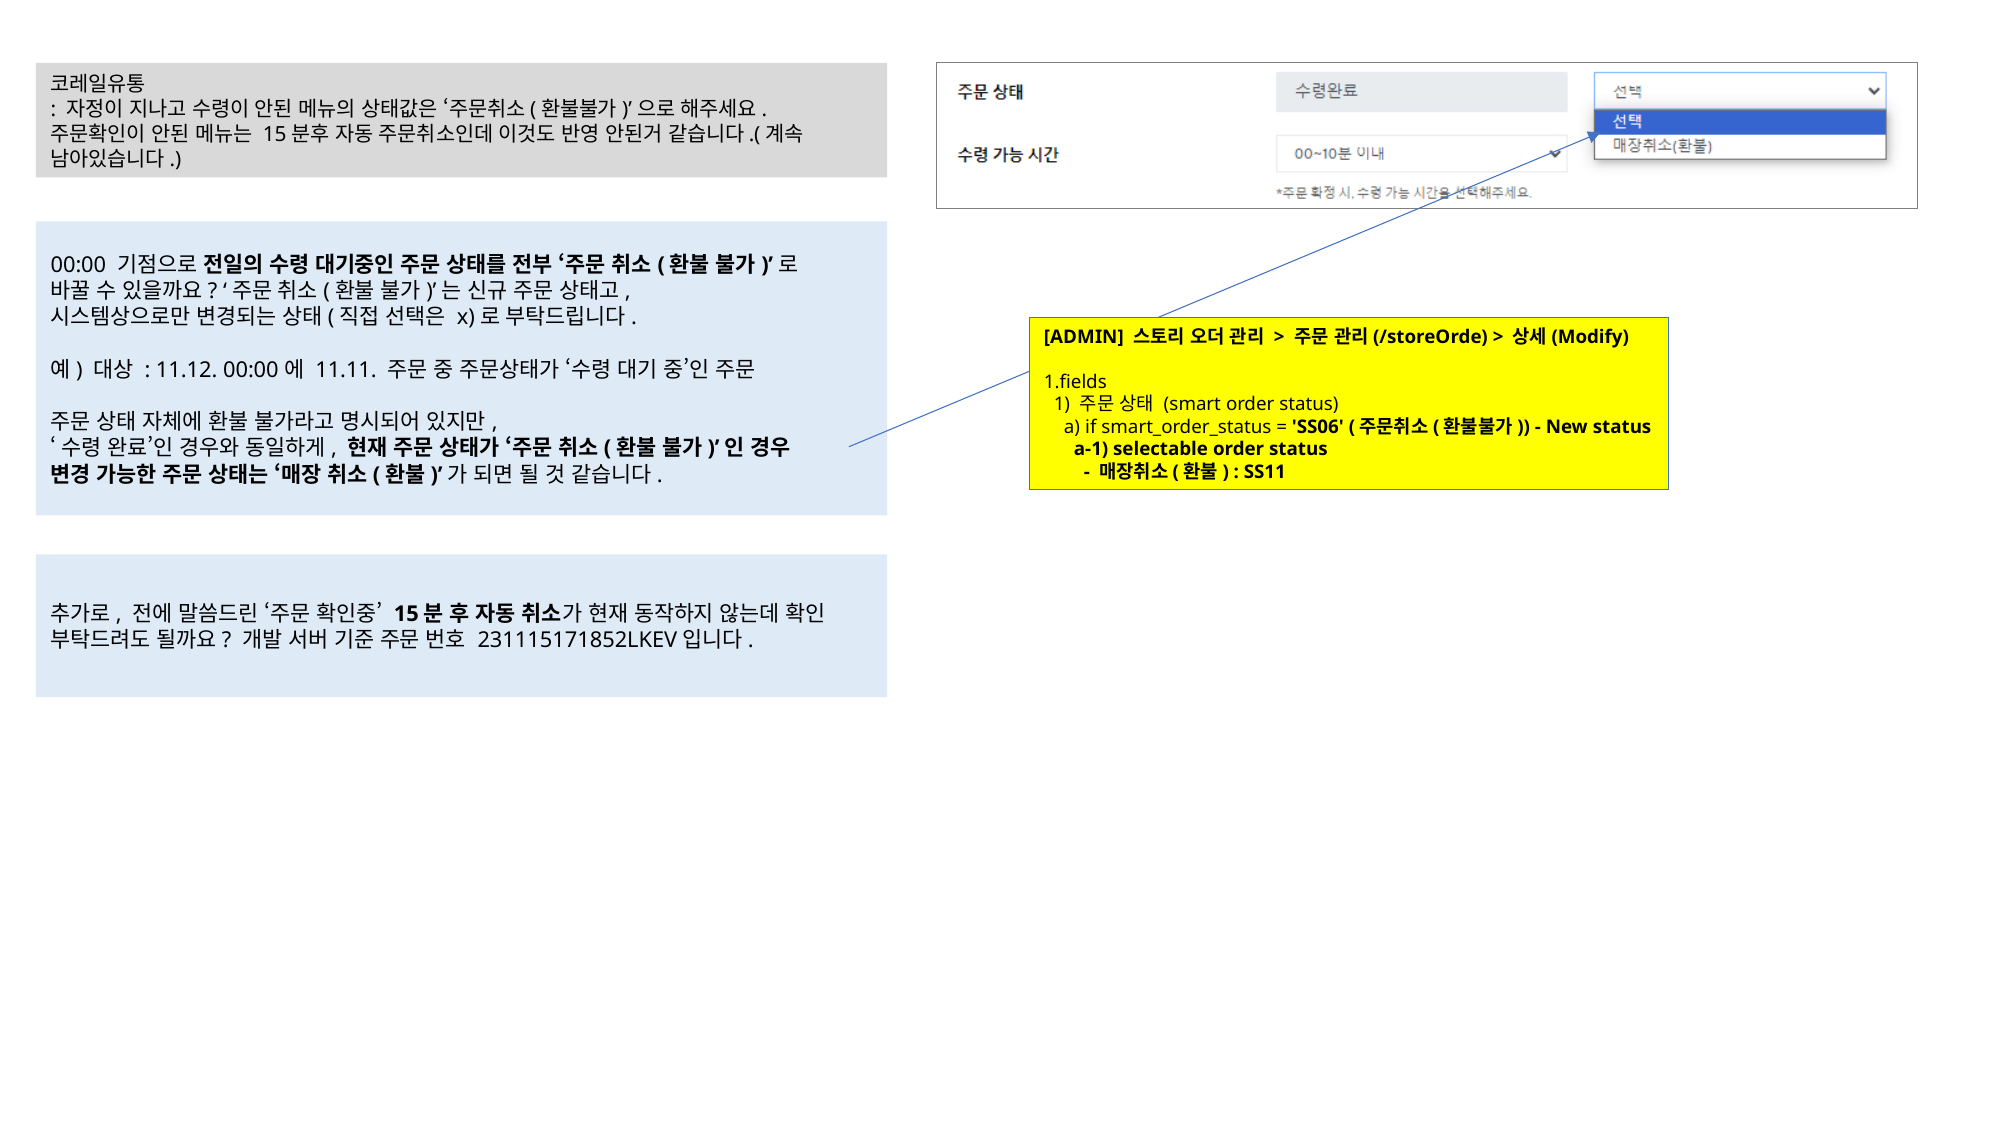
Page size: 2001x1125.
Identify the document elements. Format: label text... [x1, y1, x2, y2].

picture [936, 62, 1918, 209]
text_box 추가로, 전에 말씀드린 ‘주문 확인중’ 15분 후 자동 취소가 현재 동작하지 않는데 확인 부탁드려도 될까요? 개발 서버 기준 주문 번호 231115171852LKEV입니다. [35, 553, 888, 698]
text_box 00:00 기점으로 전일의 수령 대기중인 주문 상태를 전부 ‘주문 취소(환불 불가)’로 바꿀 수 있을까요? ‘주문 취소(환불 불가)’는 신규 주문 상태고, 시스템상으로만 변경되는 상태(직접 선택은 x)로 부탁드립니다. 예) 대상 : 11.12. 00:00에 11.11. 주문 중 주문상태가 ‘수령 대기 중’인 주문 주문 상태 자체에 환불 불가라고 명시되어 있지만, ‘수령 완료’인 경우와 동일하게, 현재 주문 상태가 ‘주문 취소(환불 불가)’인 경우 변경 가능한 주문 상태는 ‘매장 취소(환불)’가 되면 될 것 같습니다. [35, 220, 888, 516]
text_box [848, 132, 1601, 447]
text_box 코레일유통 : 자정이 지나고 수령이 안된 메뉴의 상태값은 ‘주문취소(환불불가)’으로 해주세요. 주문확인이 안된 메뉴는 15분후 자동 주문취소인데 이것도 반영 안된거 같습니다.(계속 남아있습니다.) [35, 62, 888, 178]
text_box [ADMIN] 스토리 오더 관리 > 주문 관리(/storeOrde) > 상세(Modify) 1.fields 1) 주문 상태 (smart order status) a) if smart_order_status = 'SS06' (주문취소(환불불가)) - New status a-1) selectable order status - 매장취소(환불) : SS11 [1029, 317, 1669, 490]
